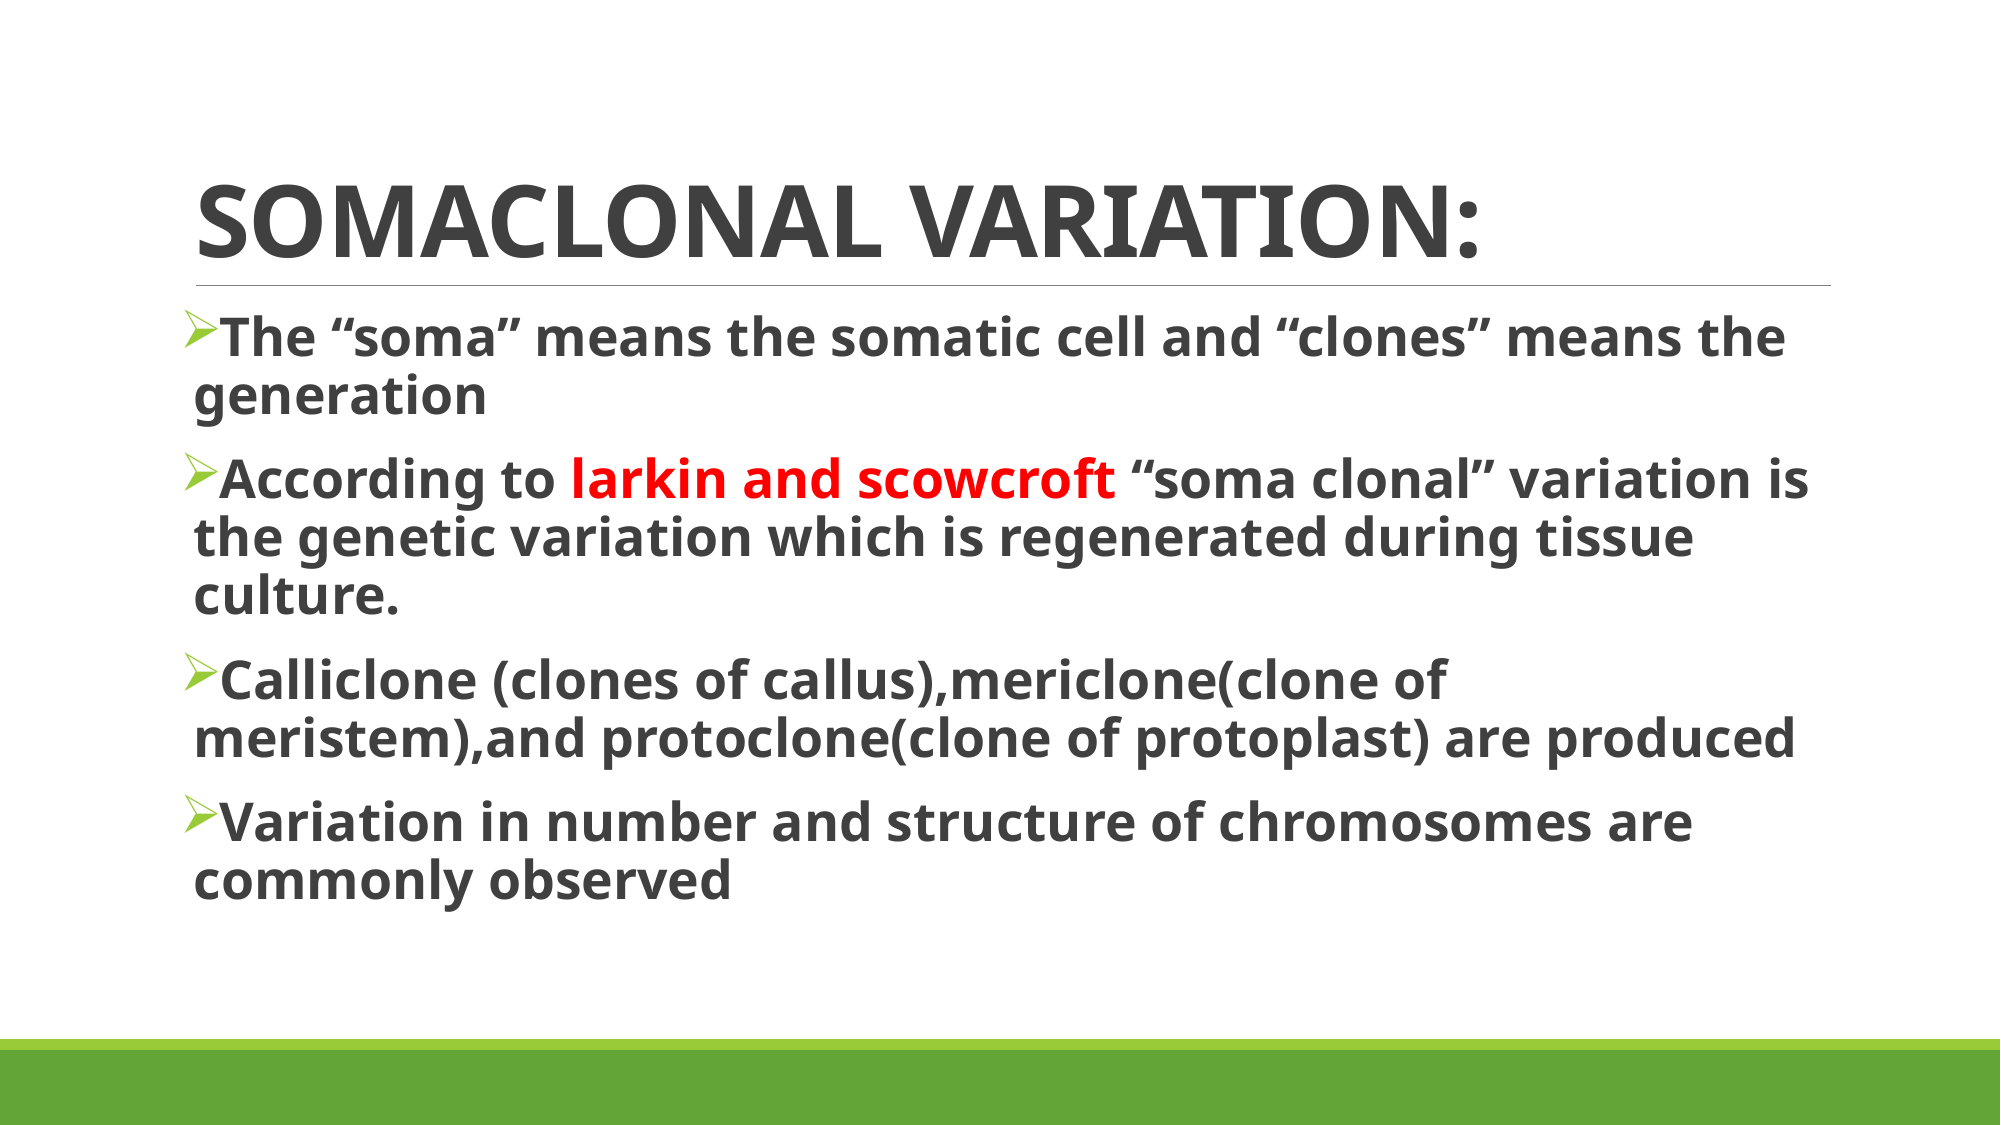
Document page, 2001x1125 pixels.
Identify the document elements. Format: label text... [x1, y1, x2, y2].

list The “soma” means the somatic cell and “clones” means the generation According to larkin and scowcroft “soma clonal” variation is the genetic variation which is regenerated during tissue culture. Calliclone (clones of callus),mericlone(clone of meristem),and protoclone(clone of protoplast) are produced Variation in number and structure of chromosomes are commonly observed [180, 302, 1830, 963]
title SOMACLONAL VARIATION: [180, 47, 1830, 285]
